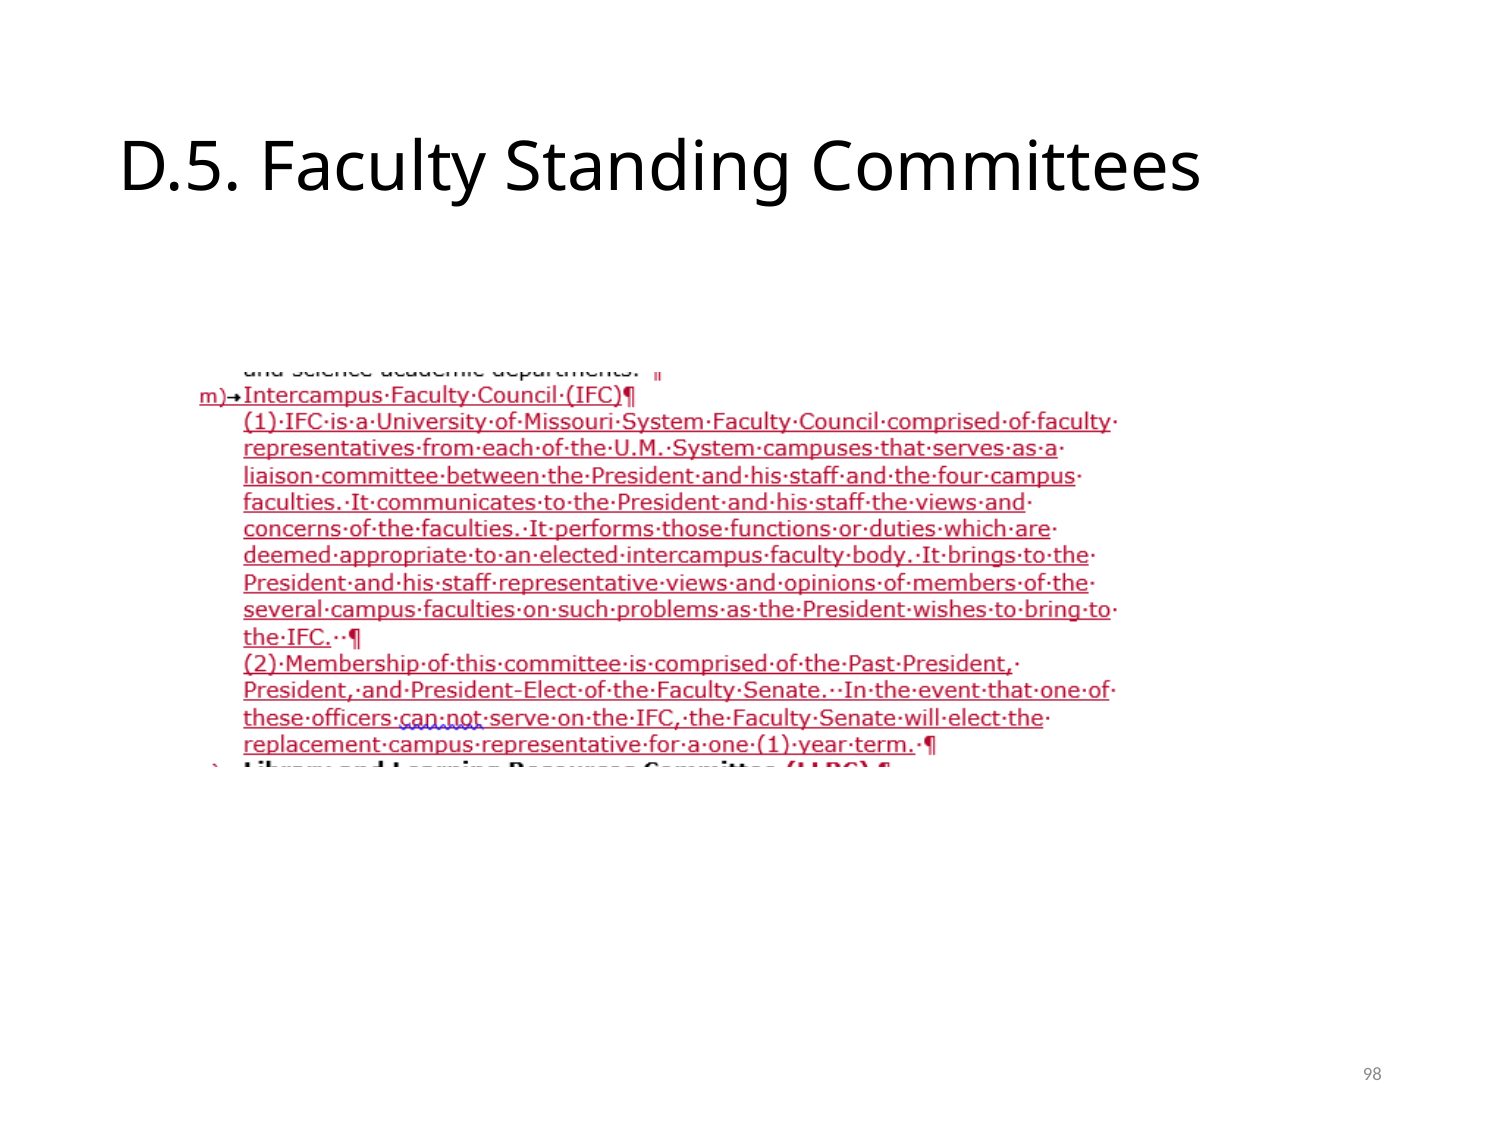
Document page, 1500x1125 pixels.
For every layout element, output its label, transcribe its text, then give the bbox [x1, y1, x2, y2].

slide_number 98 [1059, 1042, 1397, 1103]
picture [196, 372, 1154, 767]
title D.5. Faculty Standing Committees [103, 59, 1397, 278]
